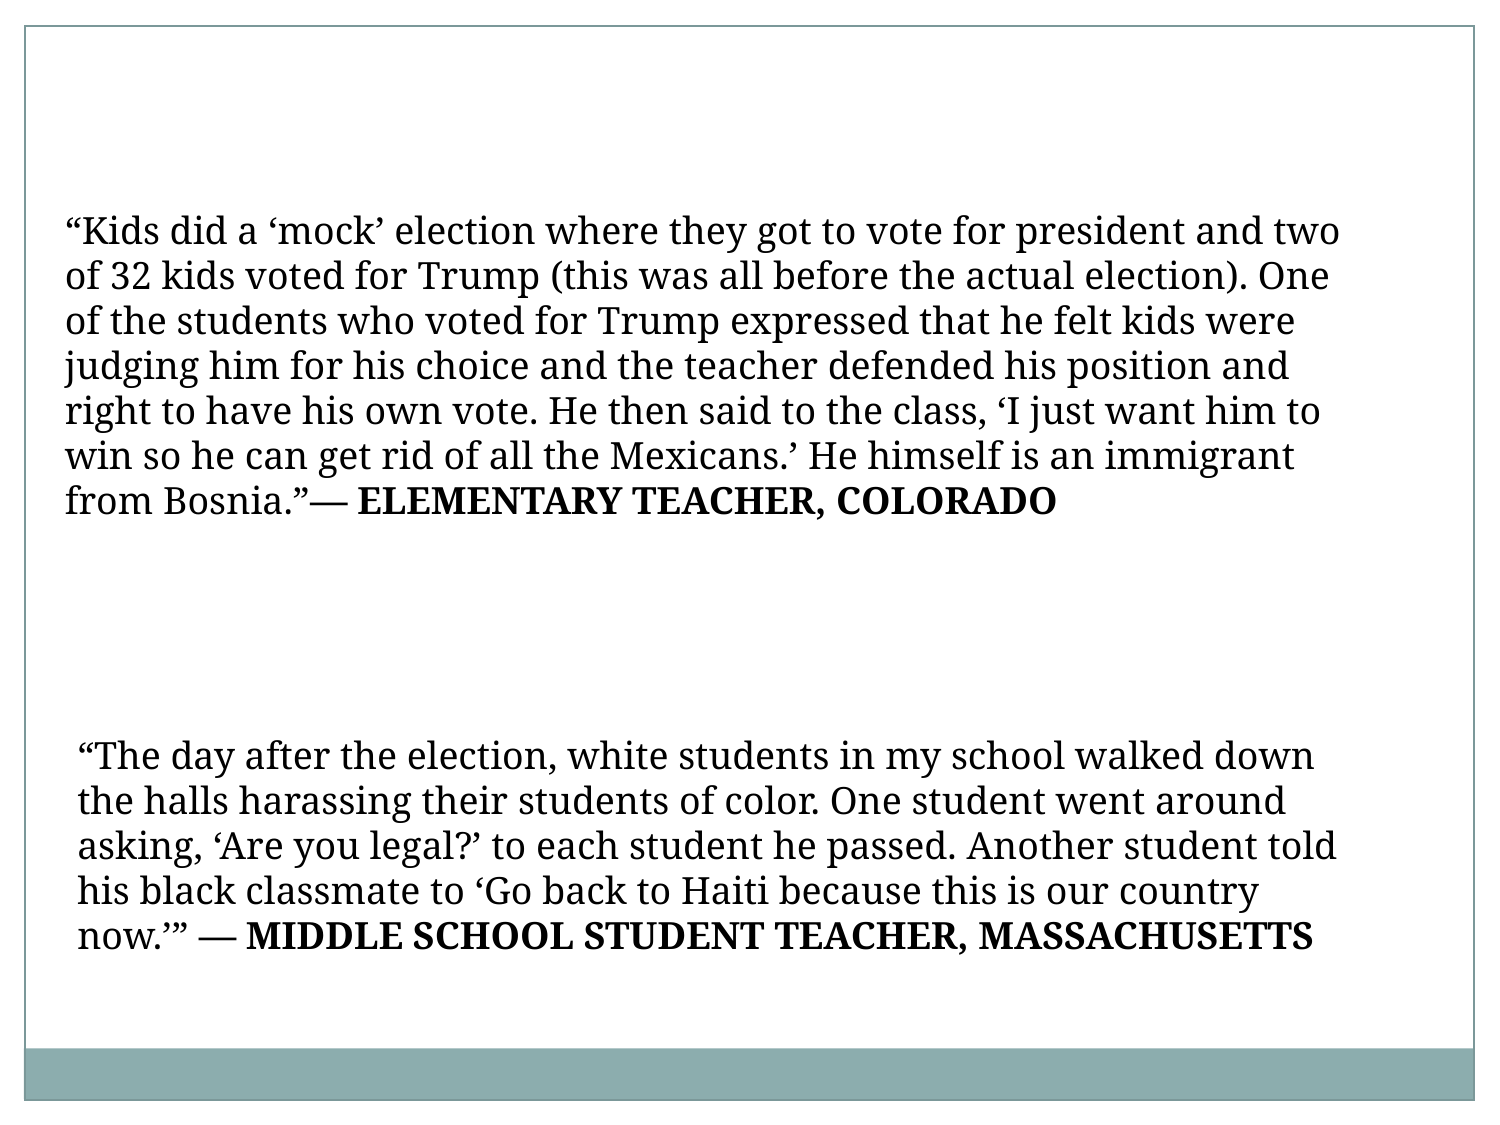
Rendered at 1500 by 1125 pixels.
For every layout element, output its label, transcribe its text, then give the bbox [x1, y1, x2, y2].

text_box “The day after the election, white students in my school walked down the halls harassing their students of color. One student went around asking, ‘Are you legal?’ to each student he passed. Another student told his black classmate to ‘Go back to Haiti because this is our country now.’” — MIDDLE SCHOOL STUDENT TEACHER, MASSACHUSETTS [62, 724, 1388, 965]
text_box “Kids did a ‘mock’ election where they got to vote for president and two of 32 kids voted for Trump (this was all before the actual election). One of the students who voted for Trump expressed that he felt kids were judging him for his choice and the teacher defended his position and right to have his own vote. He then said to the class, ‘I just want him to win so he can get rid of all the Mexicans.’ He himself is an immigrant from Bosnia.”— ELEMENTARY TEACHER, COLORADO [50, 199, 1375, 530]
